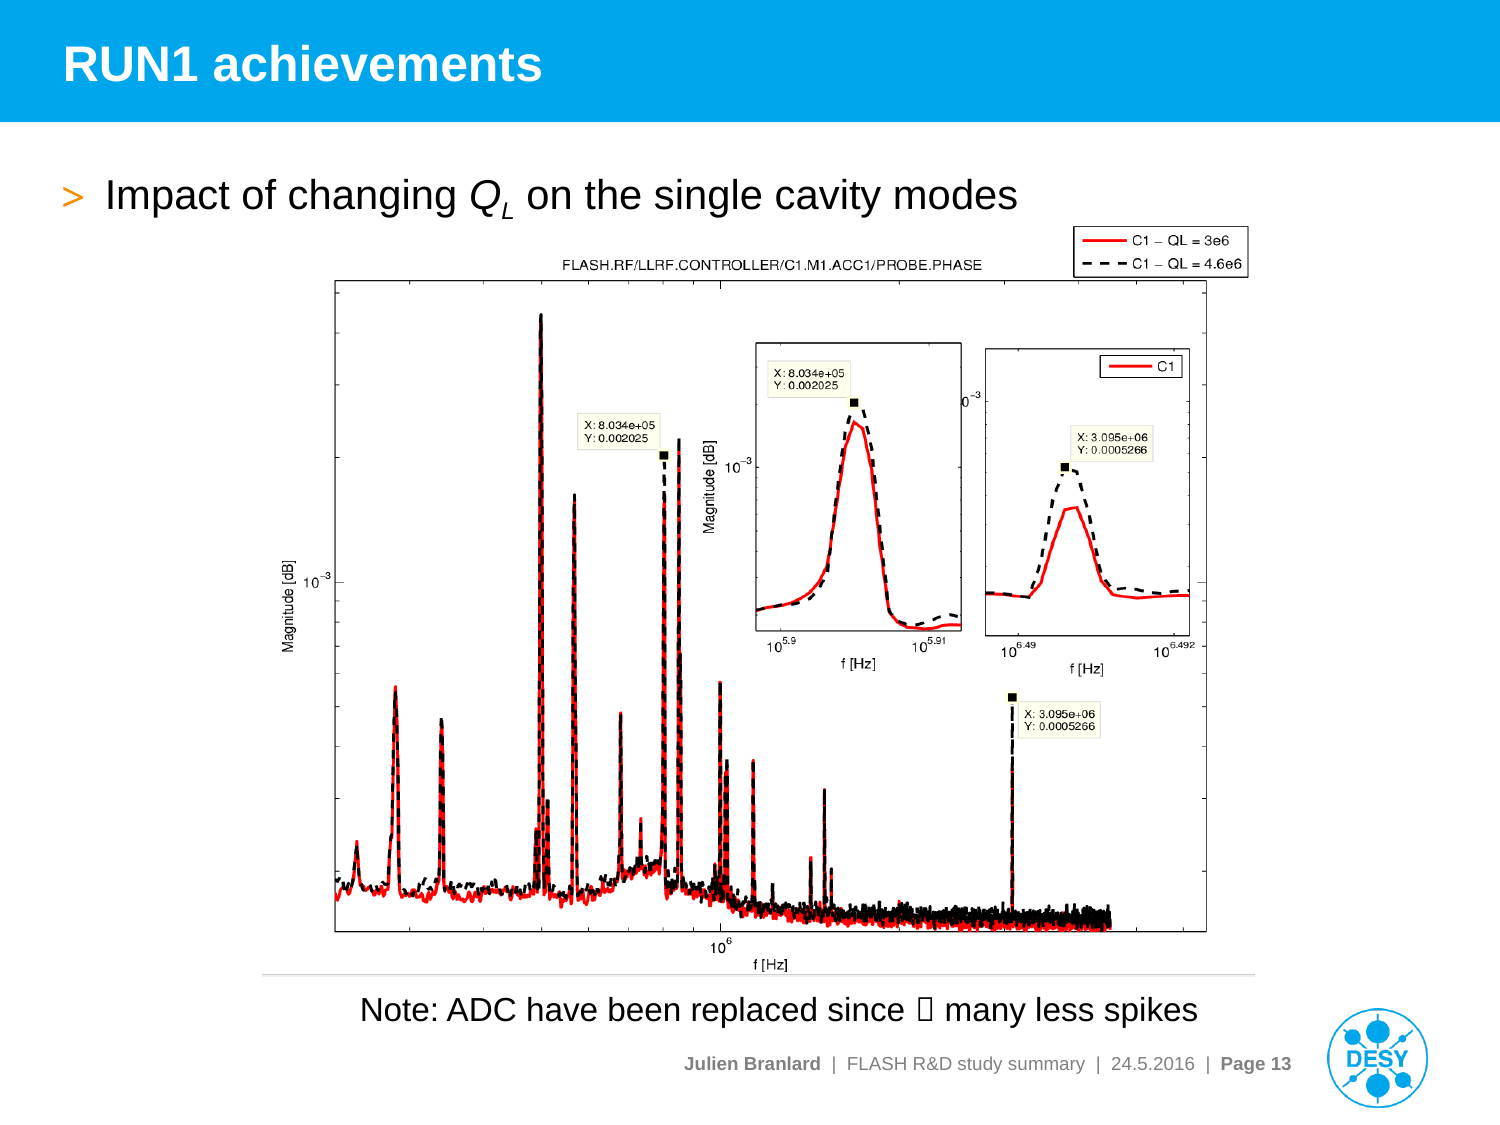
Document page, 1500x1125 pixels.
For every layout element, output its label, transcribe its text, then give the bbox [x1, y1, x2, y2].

text_box Note: ADC have been replaced since  many less spikes [345, 985, 1214, 1035]
picture [1391, 1071, 1428, 1108]
picture [1330, 1011, 1426, 1106]
picture [1327, 1068, 1365, 1108]
picture [262, 208, 1255, 977]
picture [1327, 1008, 1368, 1049]
title RUN1 achievements [47, 16, 1446, 107]
list Impact of changing QL on the single cavity modes [46, 160, 1444, 947]
picture [1387, 1008, 1428, 1046]
